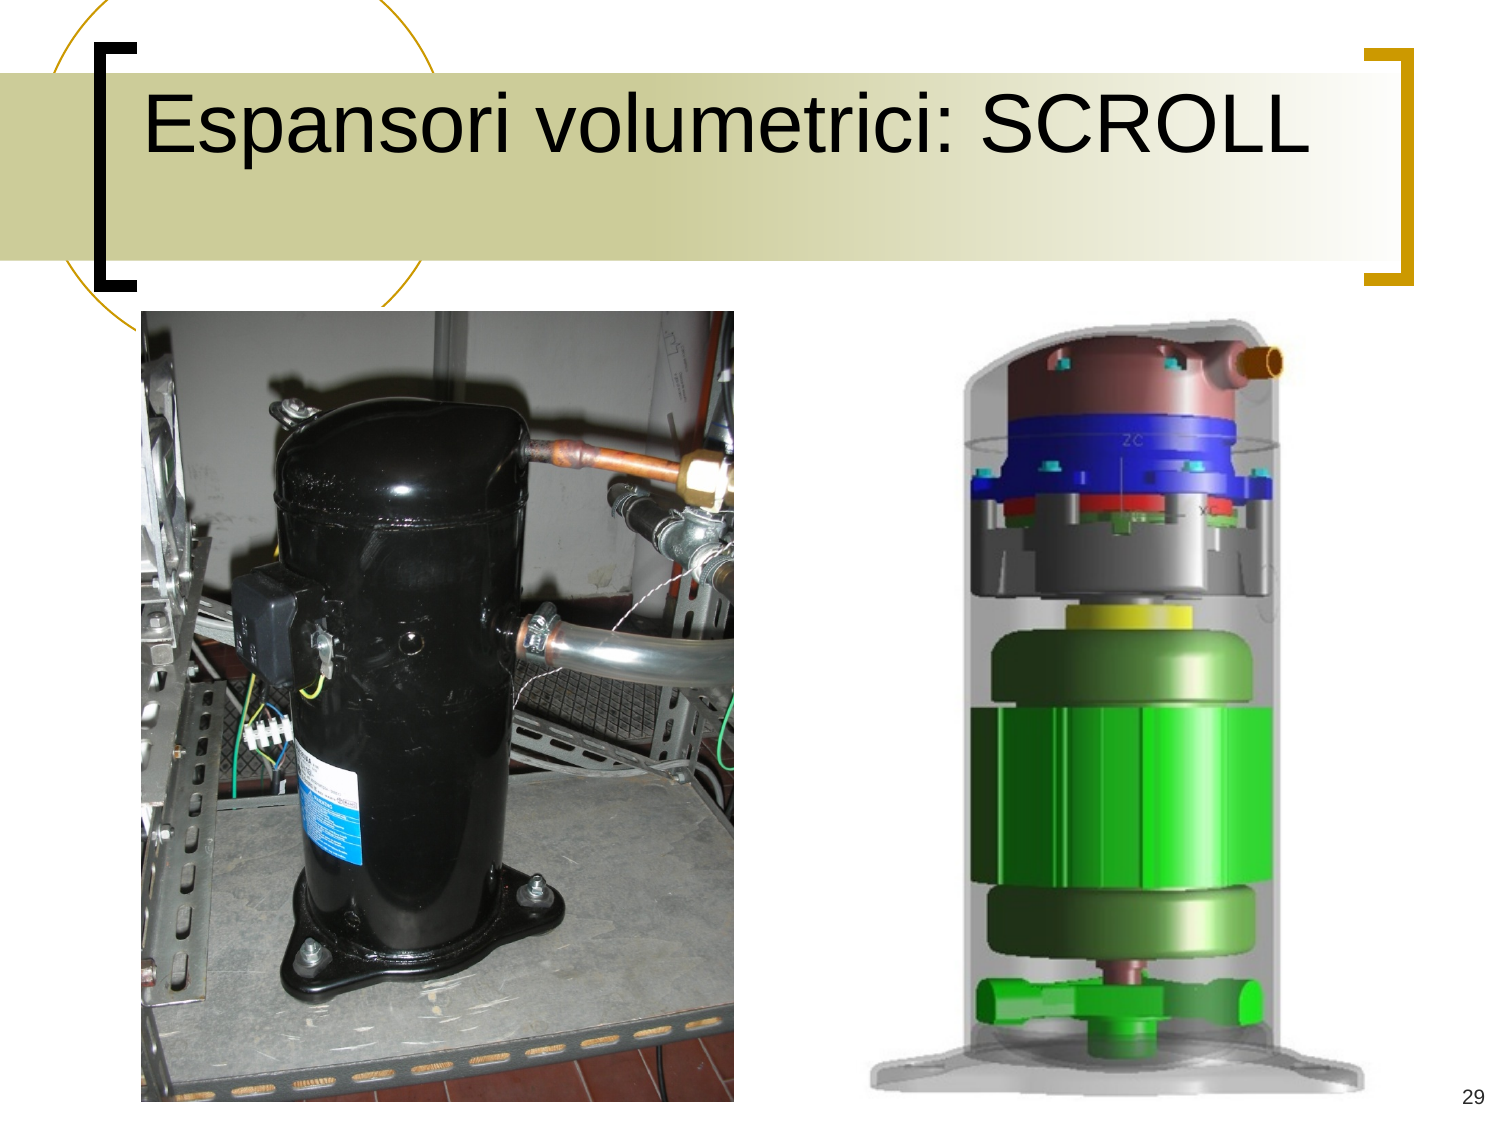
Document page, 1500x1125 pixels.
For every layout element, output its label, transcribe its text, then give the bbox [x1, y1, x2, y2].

picture [140, 310, 734, 1103]
slide_number 29 [1434, 1076, 1500, 1125]
picture [855, 310, 1384, 1102]
title Espansori volumetrici: SCROLL [127, 61, 1425, 233]
